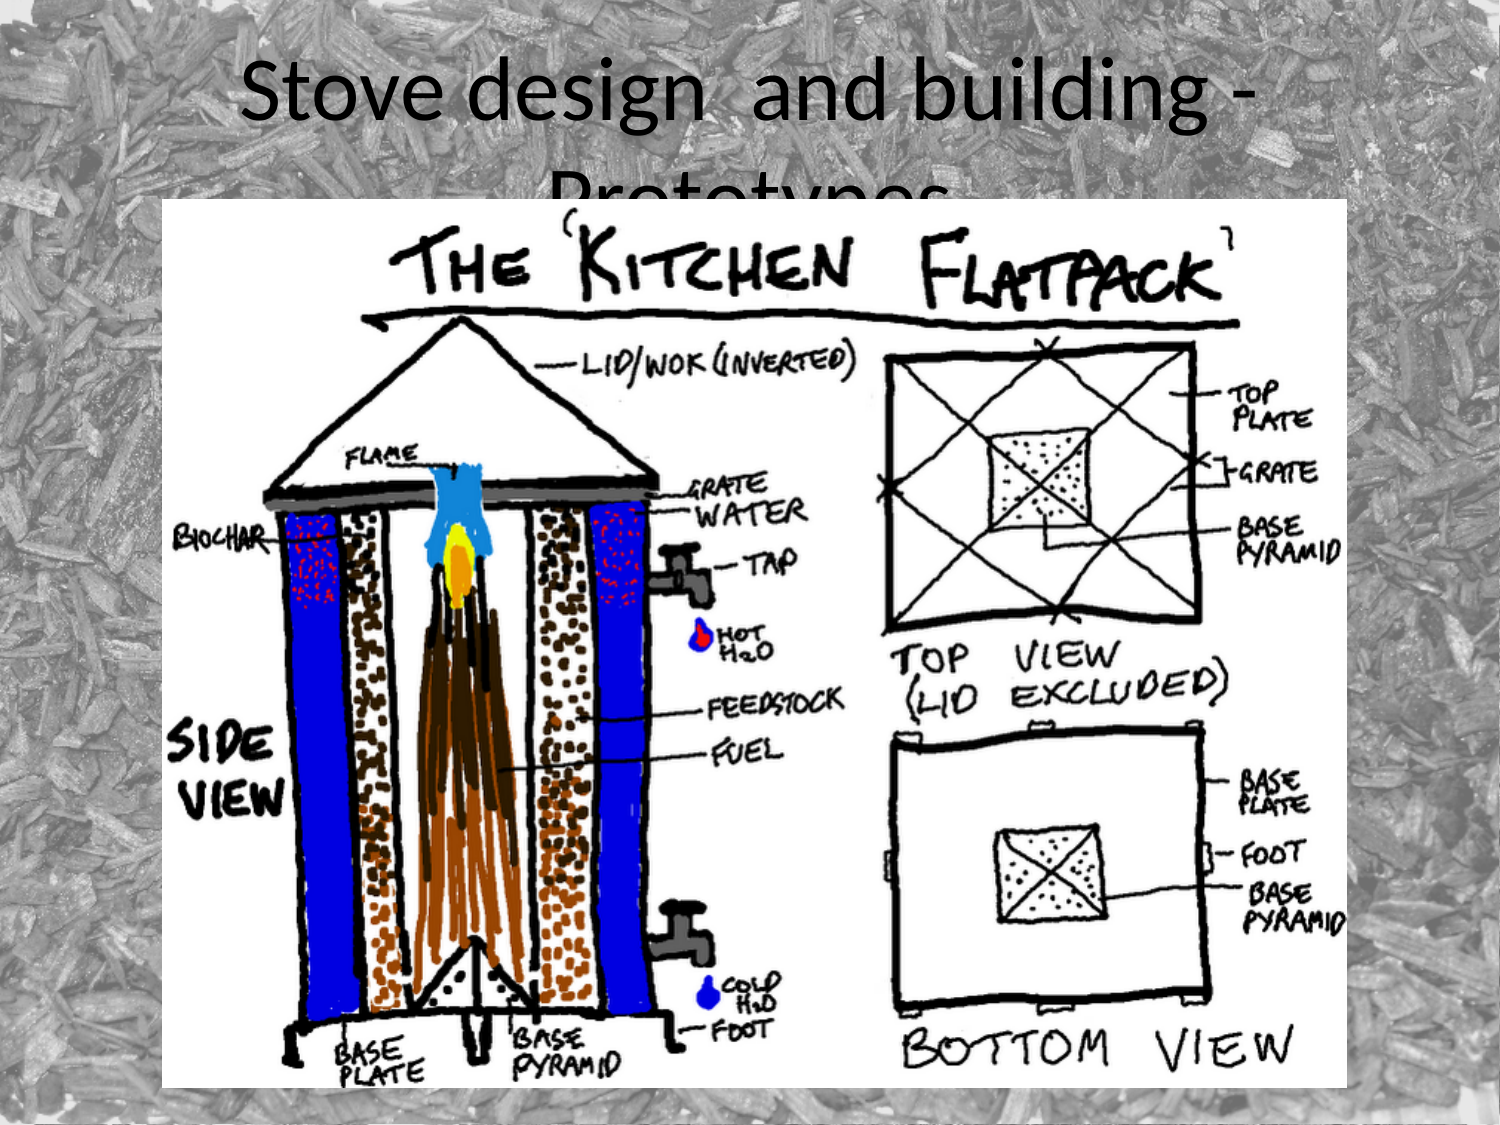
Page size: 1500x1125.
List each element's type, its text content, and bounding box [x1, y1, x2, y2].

picture [0, 0, 1500, 1125]
text_box Stove design and building - Prototypes [75, 45, 1425, 233]
